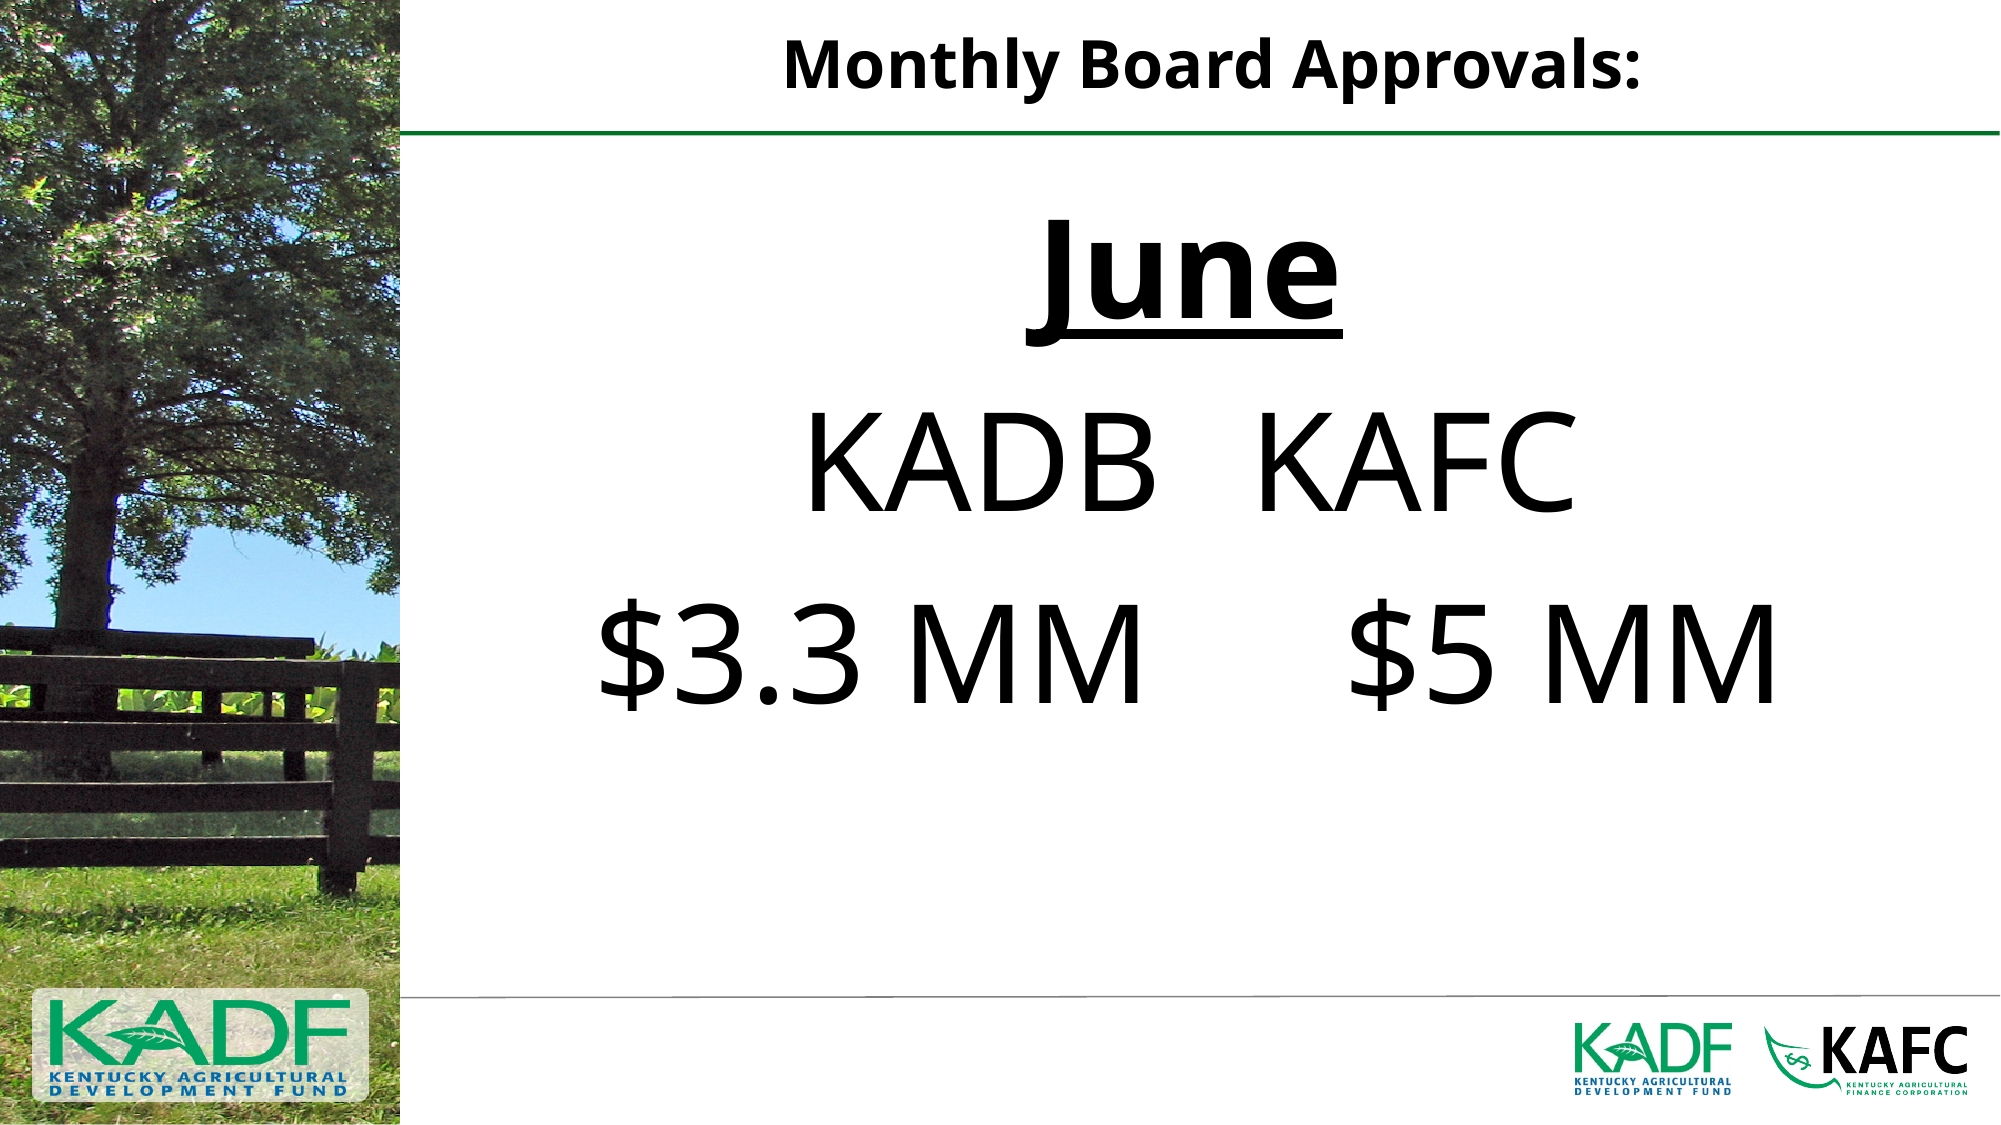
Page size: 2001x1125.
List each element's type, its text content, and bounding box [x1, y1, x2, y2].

text_box Monthly Board Approvals: [422, 0, 2000, 134]
picture [0, 0, 2001, 1125]
list June KADB KAFC $3.3 MM $5 MM [463, 173, 1917, 952]
